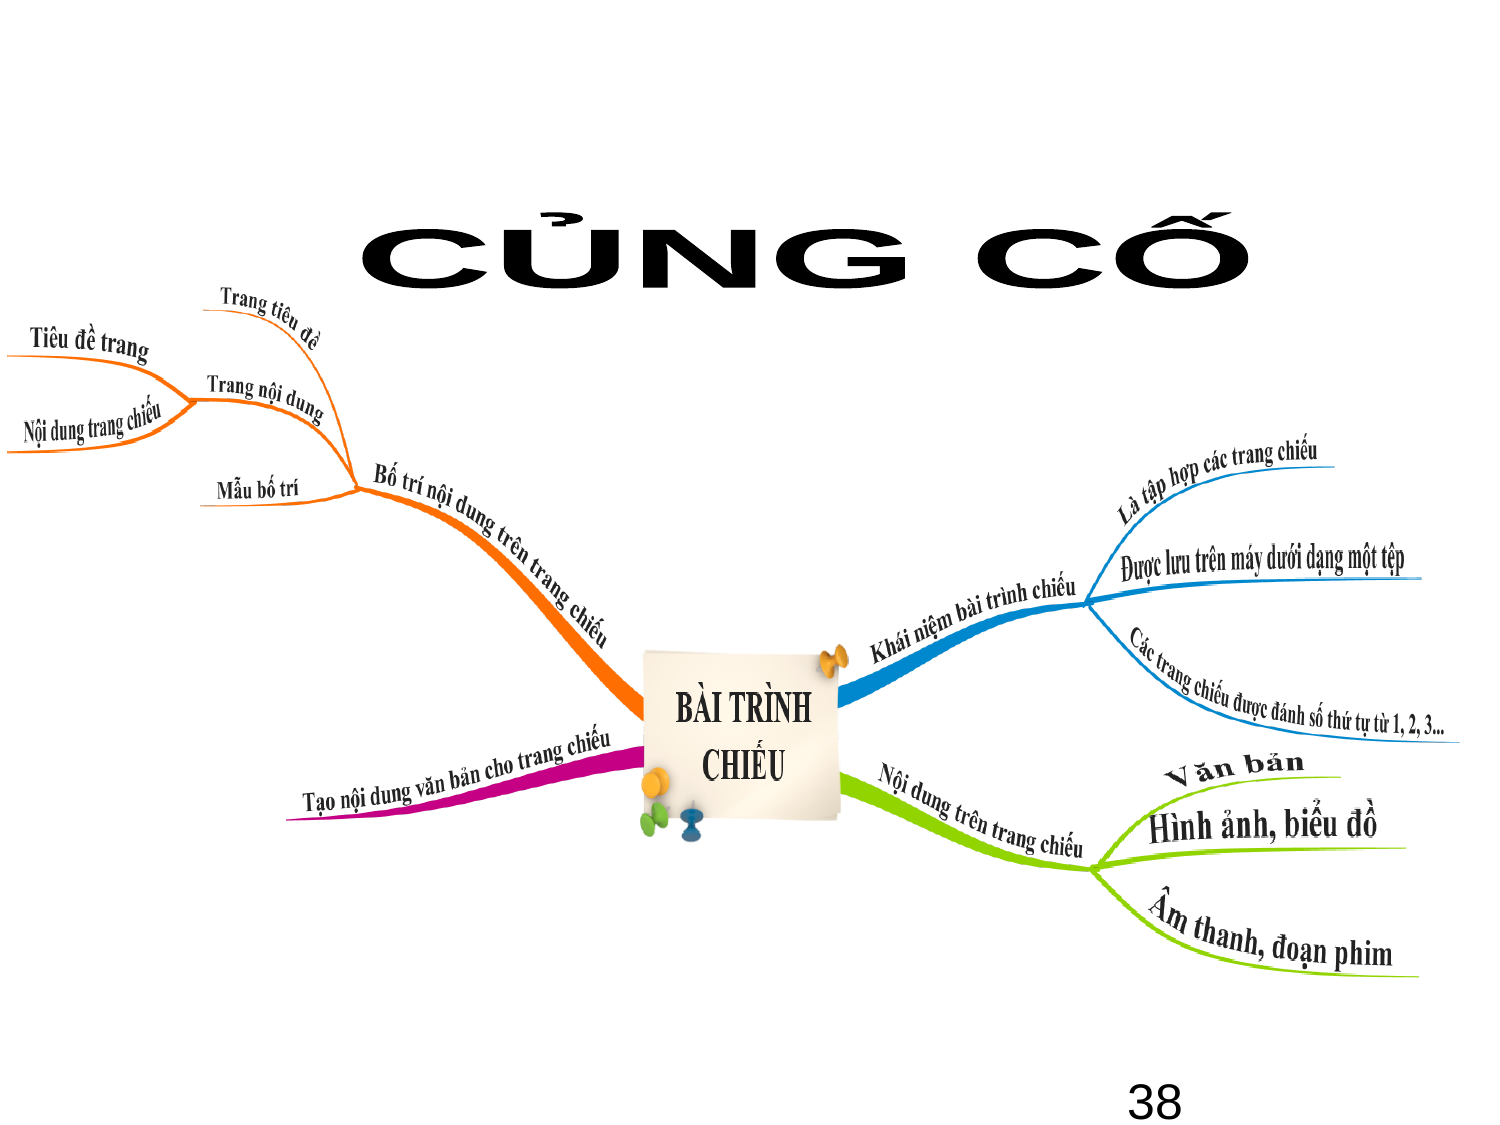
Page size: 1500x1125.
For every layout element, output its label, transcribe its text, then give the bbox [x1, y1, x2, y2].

slide_number 38 [1112, 1062, 1463, 1113]
picture [3, 274, 1463, 988]
